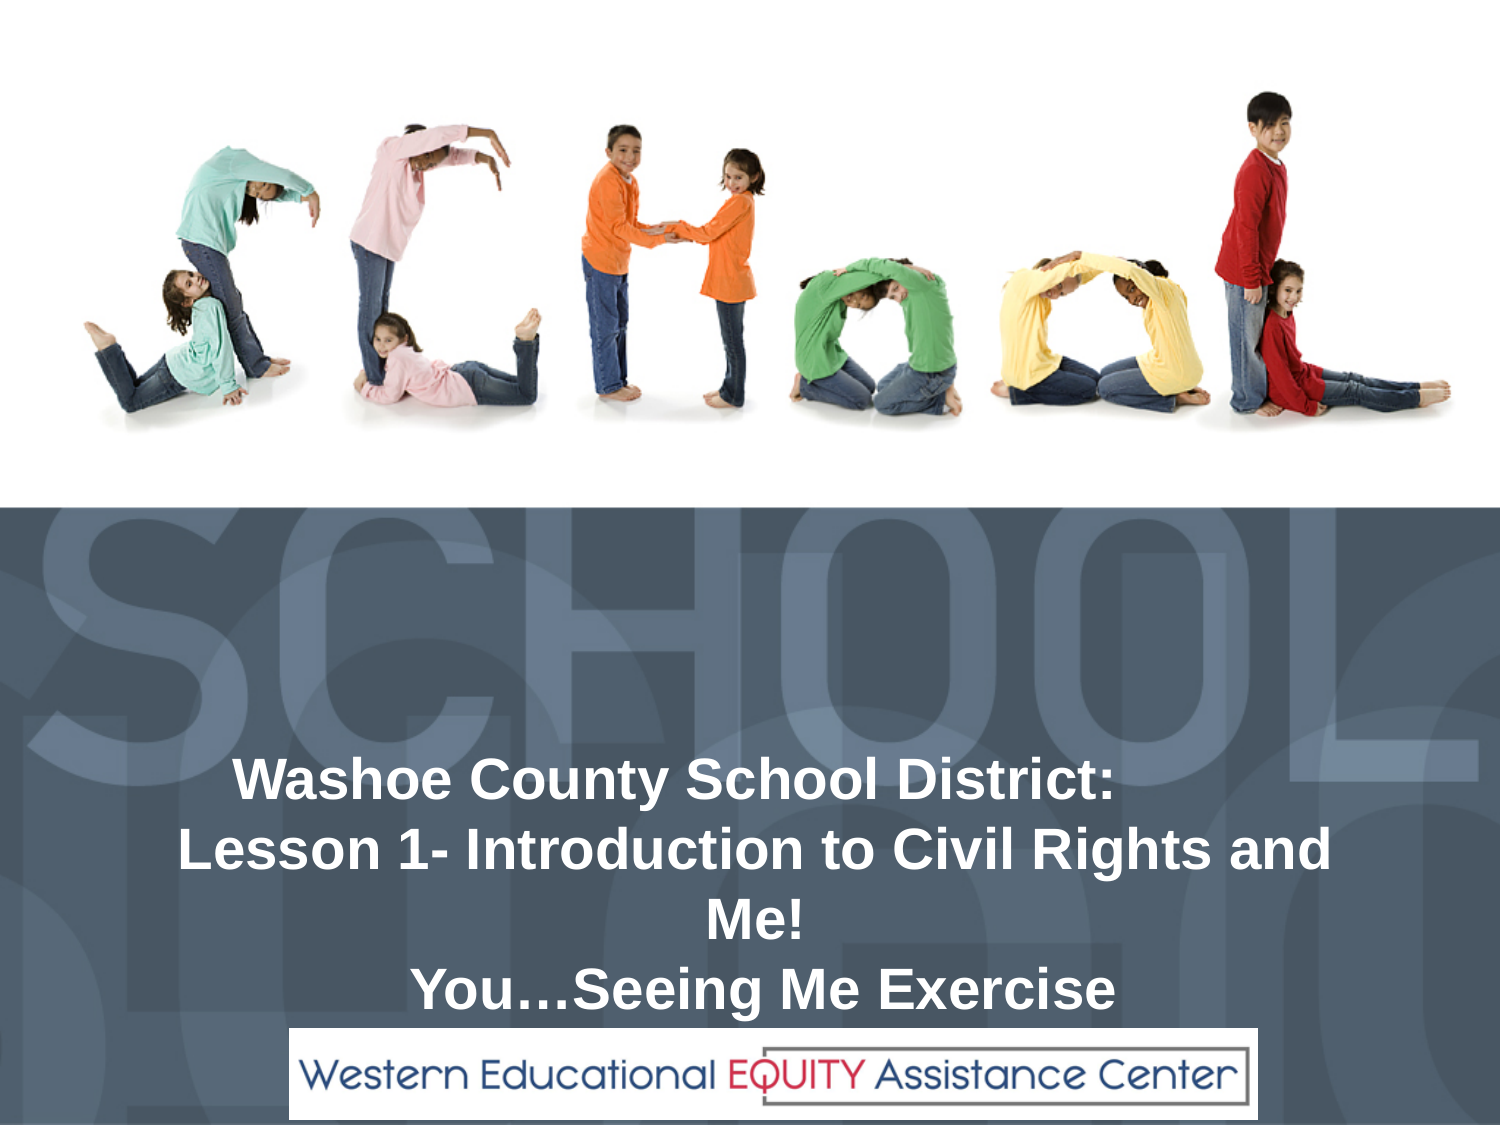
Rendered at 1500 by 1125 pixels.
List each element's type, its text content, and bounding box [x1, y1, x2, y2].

title Washoe County School District: Lesson 1- Introduction to Civil Rights and Me! You…Seeing Me Exercise [147, 810, 1365, 953]
picture [0, 0, 1500, 1125]
